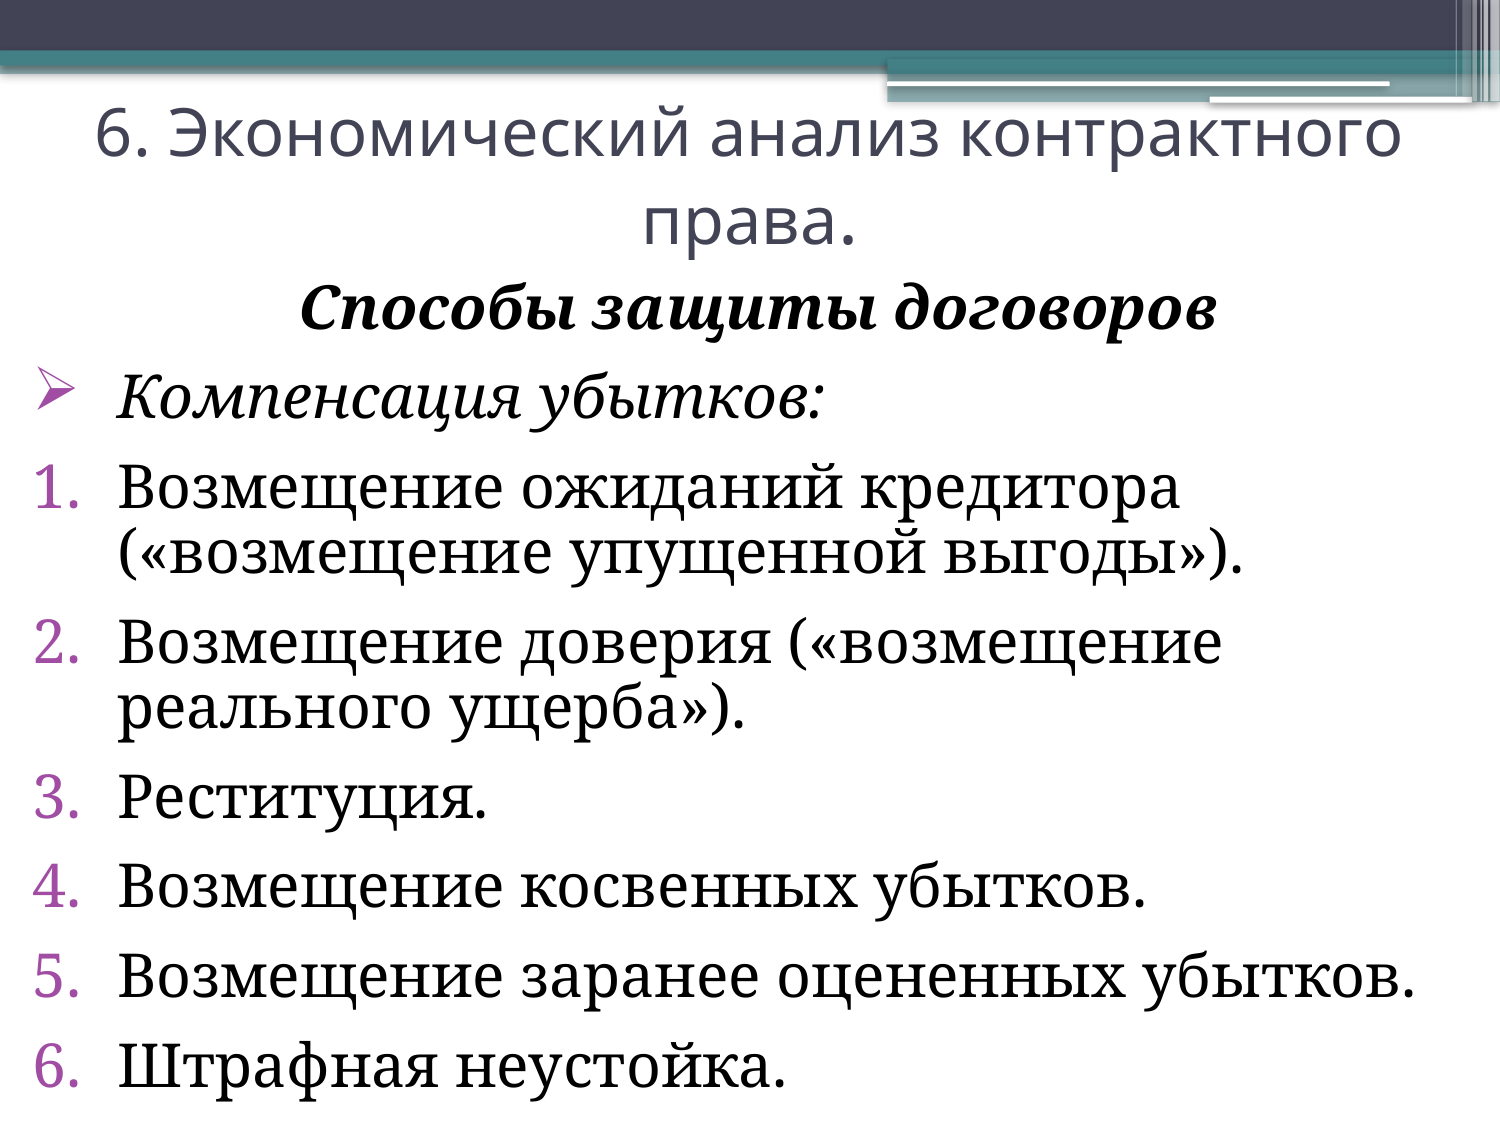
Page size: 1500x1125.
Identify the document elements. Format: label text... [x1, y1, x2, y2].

text_box 6. Экономический анализ контрактного права. [0, 82, 1500, 185]
list Способы защиты договоров Компенсация убытков: Возмещение ожиданий кредитора («возмещение упущенной выгоды»). Возмещение доверия («возмещение реального ущерба»). Реституция. Возмещение косвенных убытков. Возмещение заранее оцененных убытков. Штрафная неустойка. [0, 269, 1500, 1114]
